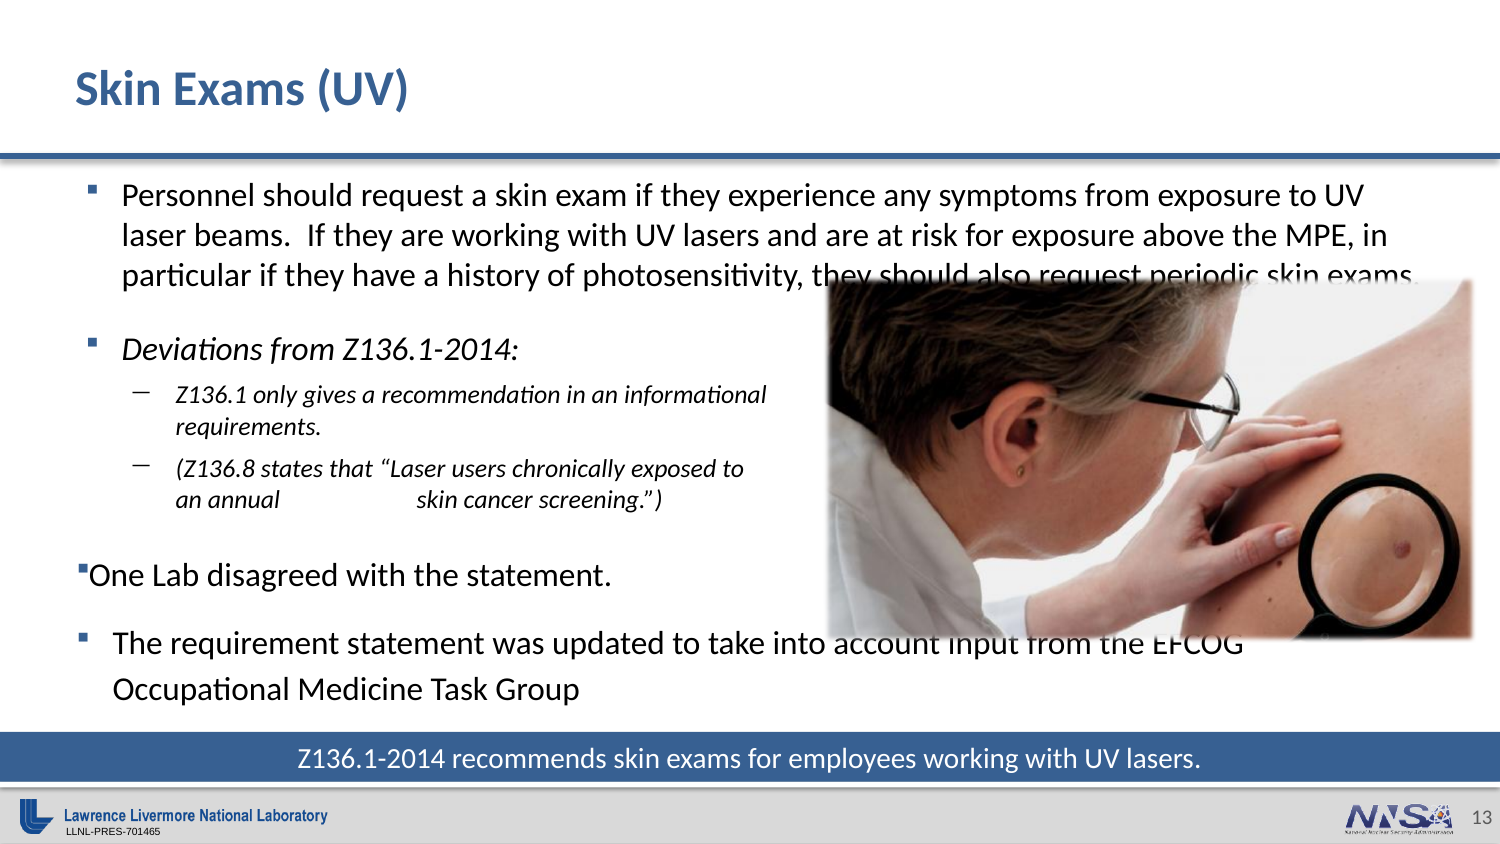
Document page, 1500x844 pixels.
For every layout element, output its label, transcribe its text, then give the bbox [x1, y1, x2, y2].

list Personnel should request a skin exam if they experience any symptoms from exposure to UV laser beams. If they are working with UV lasers and are at risk for exposure above the MPE, in particular if they have a history of photosensitivity, they should also request periodic skin exams. Deviations from Z136.1-2014: Z136.1 only gives a recommendation in an informational appendix, with no “should” or “shall” requirements. (Z136.8 states that “Laser users chronically exposed to artificial sources of UV radiation should obtain an annual skin cancer screening.”) One Lab disagreed with the statement. The requirement statement was updated to take into account input from the EFCOG Occupational Medicine Task Group [76, 173, 1424, 731]
picture [823, 275, 1477, 643]
picture [20, 799, 356, 834]
picture [1339, 794, 1458, 840]
text_box Z136.1-2014 recommends skin exams for employees working with UV lasers. [0, 731, 1500, 782]
title Skin Exams (UV) [75, 27, 1425, 151]
